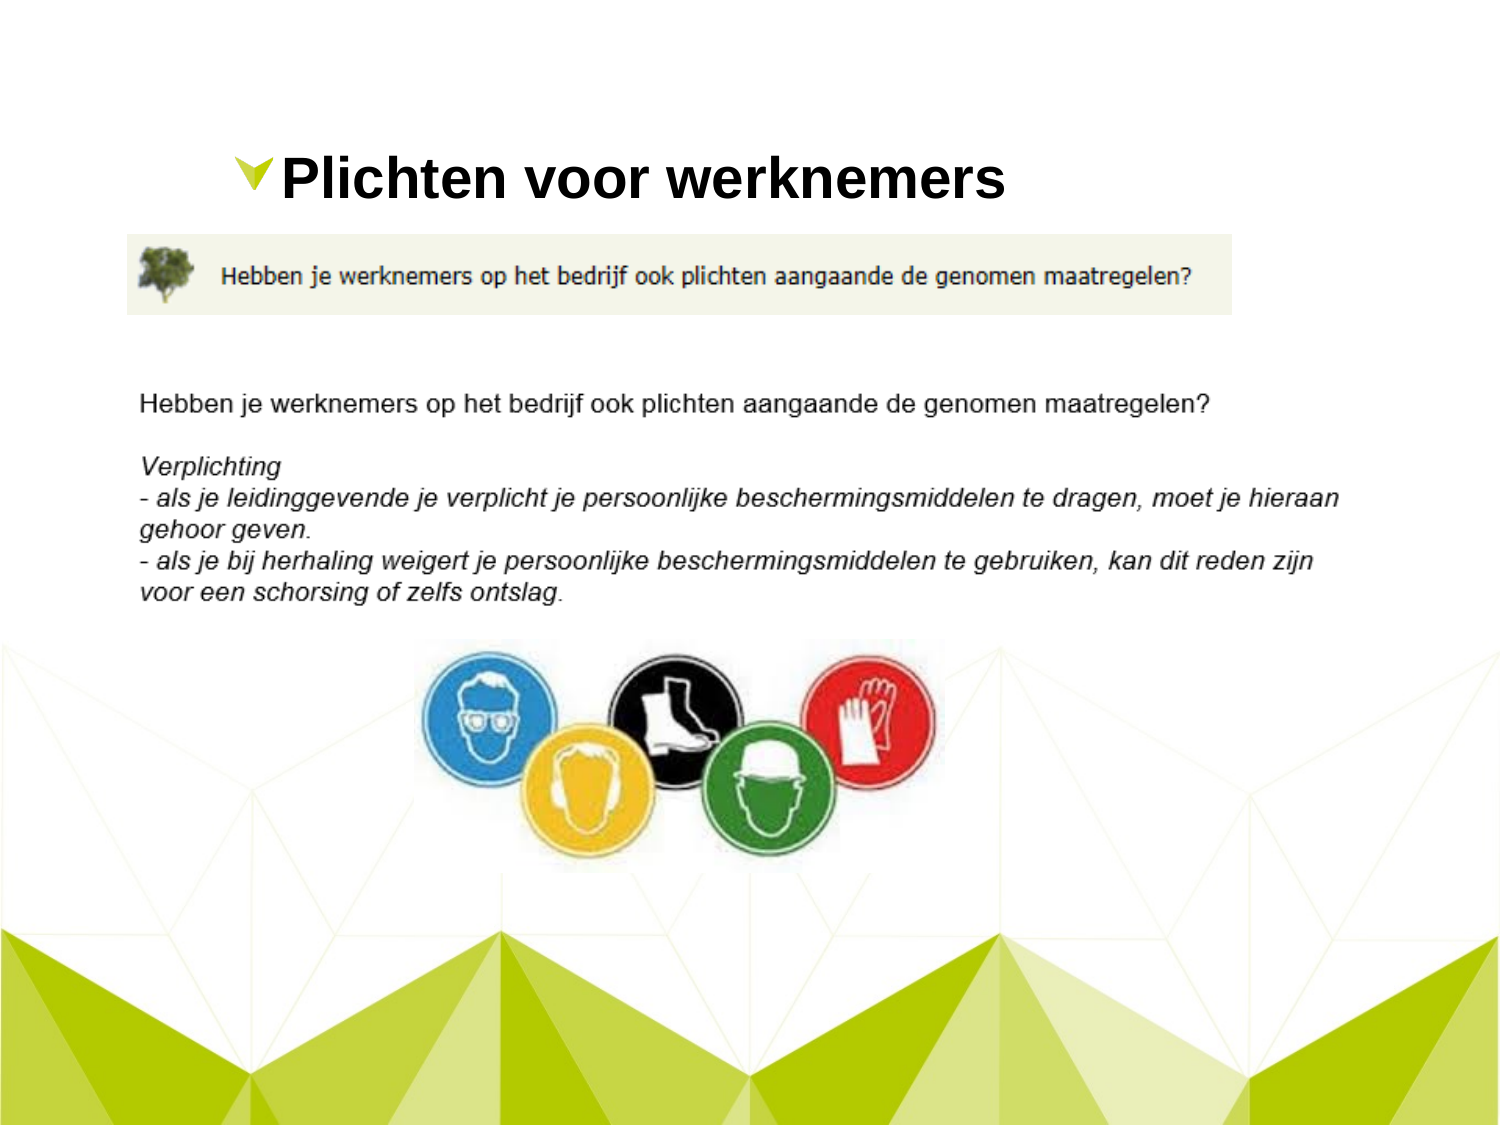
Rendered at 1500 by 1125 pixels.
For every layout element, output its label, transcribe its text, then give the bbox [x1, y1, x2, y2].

text_box Plichten voor werknemers [218, 132, 1287, 218]
picture [234, 155, 274, 190]
picture [127, 234, 1232, 316]
picture [0, 383, 1500, 1125]
